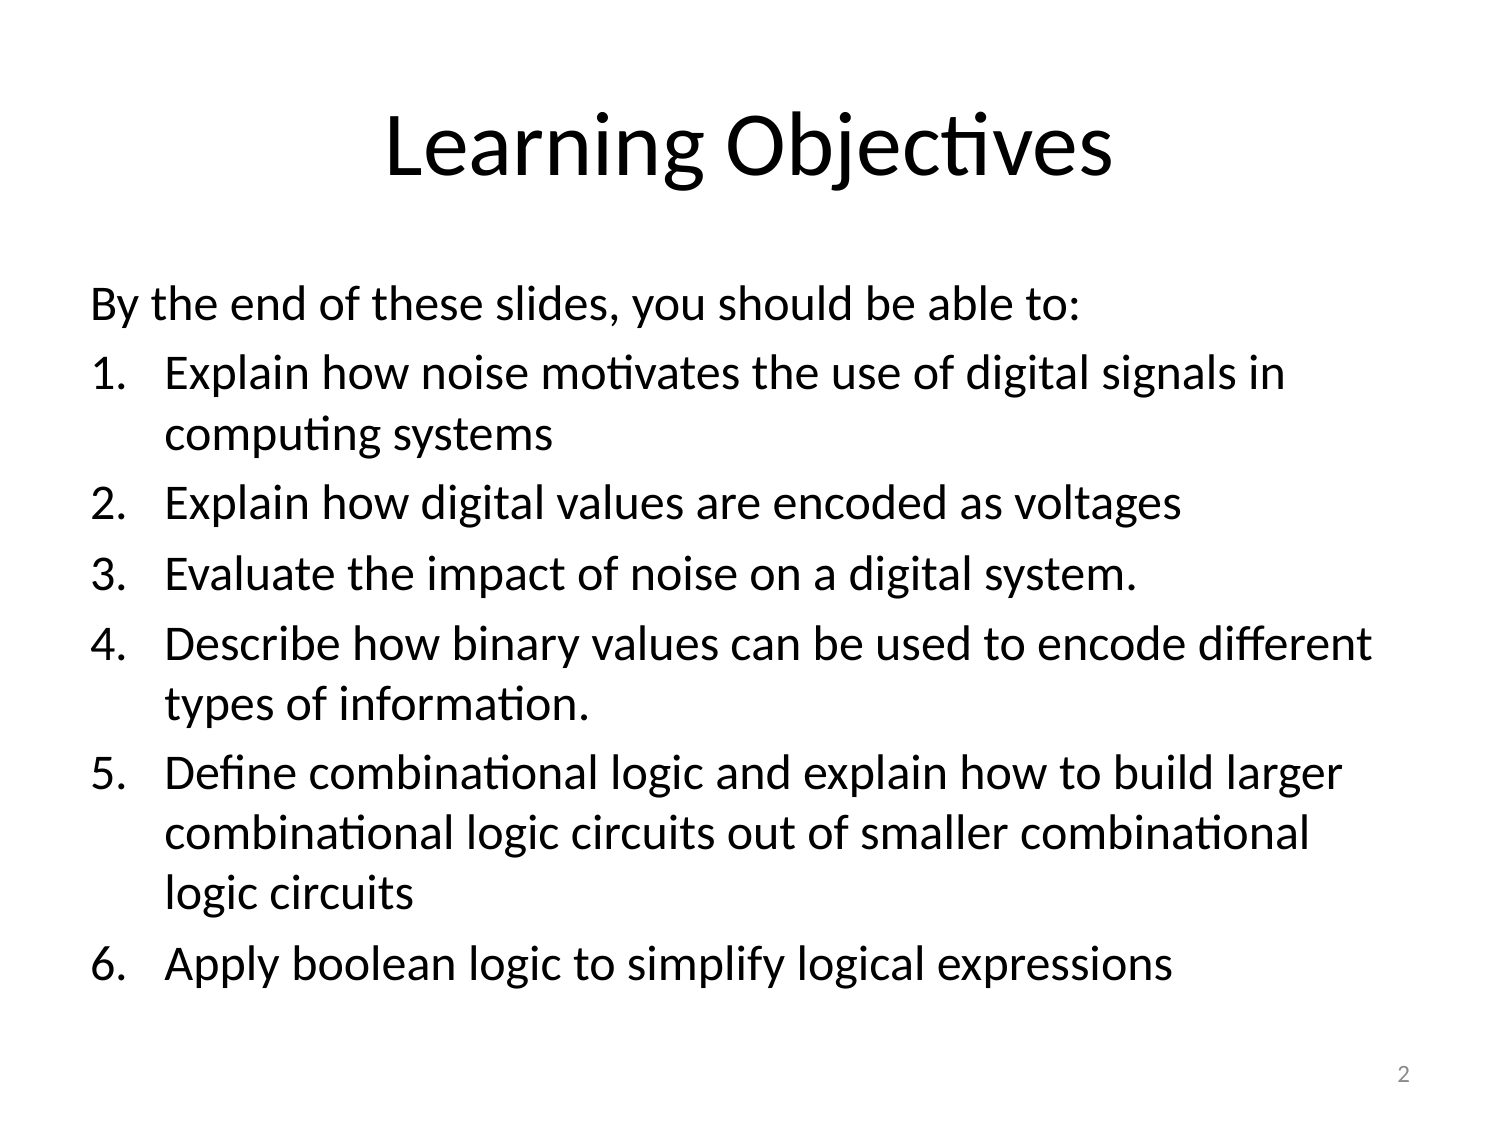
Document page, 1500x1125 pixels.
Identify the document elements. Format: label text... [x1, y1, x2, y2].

slide_number 2 [1074, 1042, 1425, 1103]
title Learning Objectives [75, 45, 1425, 233]
list By the end of these slides, you should be able to: Explain how noise motivates the use of digital signals in computing systems Explain how digital values are encoded as voltages Evaluate the impact of noise on a digital system. Describe how binary values can be used to encode different types of information. Define combinational logic and explain how to build larger combinational logic circuits out of smaller combinational logic circuits Apply boolean logic to simplify logical expressions [75, 262, 1425, 1005]
